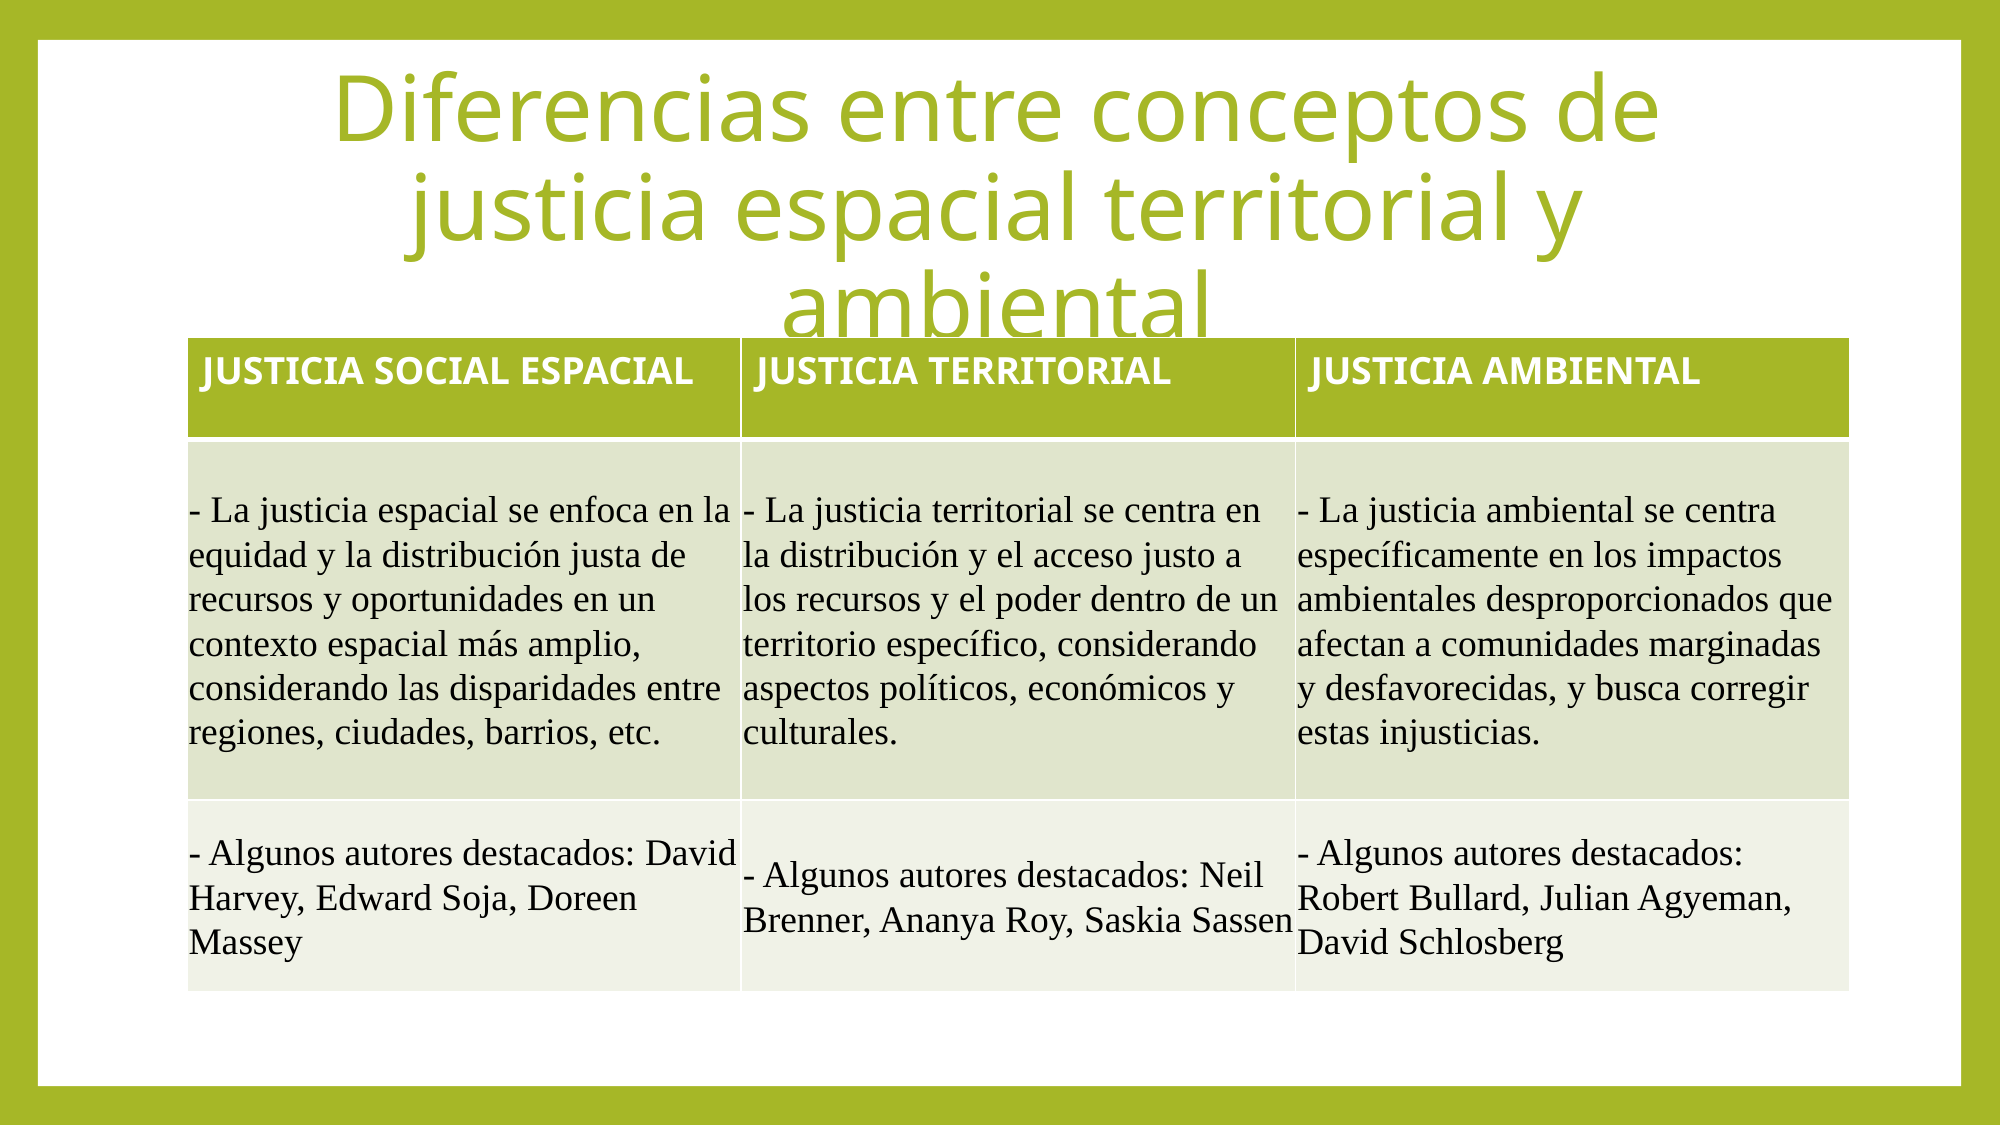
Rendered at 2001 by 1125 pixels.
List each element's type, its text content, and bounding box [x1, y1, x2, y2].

table_cell - Algunos autores destacados: Robert Bullard, Julian Agyeman, David Schlosberg [1296, 801, 1849, 991]
table_header JUSTICIA TERRITORIAL [742, 338, 1295, 437]
title Diferencias entre conceptos de justicia espacial territorial y ambiental [187, 99, 1808, 323]
table_header JUSTICIA SOCIAL ESPACIAL [188, 338, 740, 437]
table_cell - La justicia ambiental se centra específicamente en los impactos ambientales desproporcionados que afectan a comunidades marginadas y desfavorecidas, y busca corregir estas injusticias. [1296, 442, 1849, 799]
table_cell - Algunos autores destacados: David Harvey, Edward Soja, Doreen Massey [188, 801, 740, 991]
table_cell - La justicia espacial se enfoca en la equidad y la distribución justa de recursos y oportunidades en un contexto espacial más amplio, considerando las disparidades entre regiones, ciudades, barrios, etc. [188, 442, 740, 799]
table_header JUSTICIA AMBIENTAL [1296, 338, 1849, 437]
table_cell - Algunos autores destacados: Neil Brenner, Ananya Roy, Saskia Sassen [742, 801, 1295, 991]
table_cell - La justicia territorial se centra en la distribución y el acceso justo a los recursos y el poder dentro de un territorio específico, considerando aspectos políticos, económicos y culturales. [742, 442, 1295, 799]
